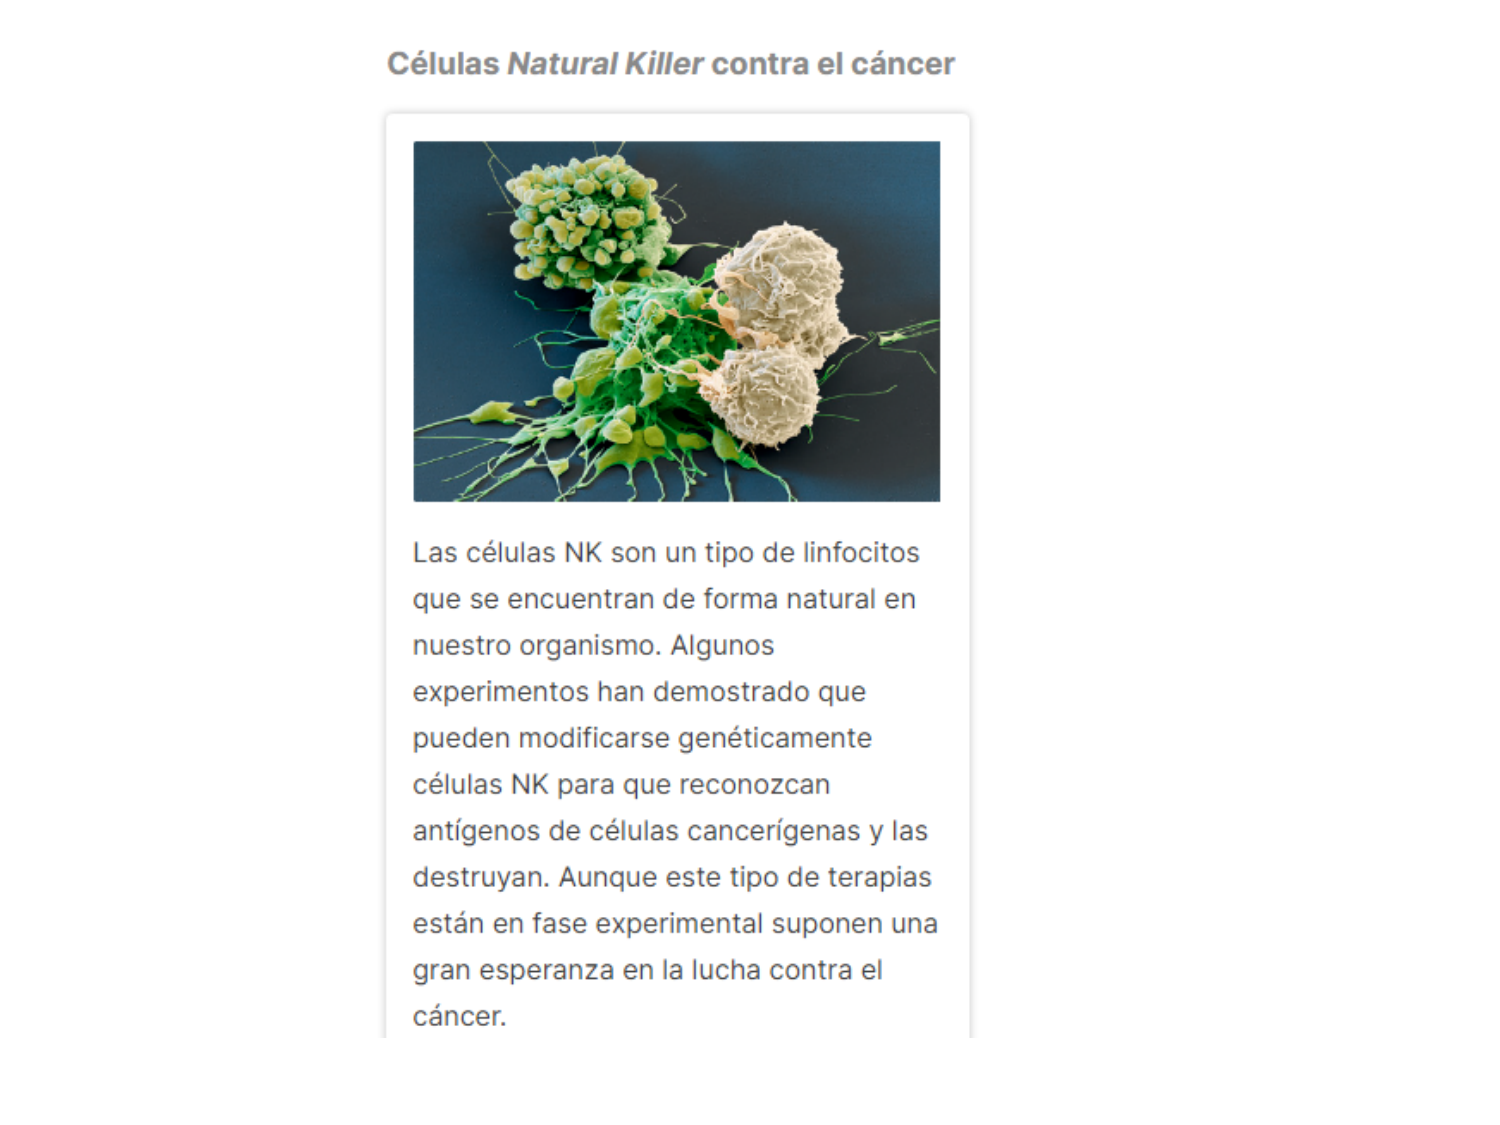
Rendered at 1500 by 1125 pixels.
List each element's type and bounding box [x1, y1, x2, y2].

picture [371, 30, 987, 1039]
